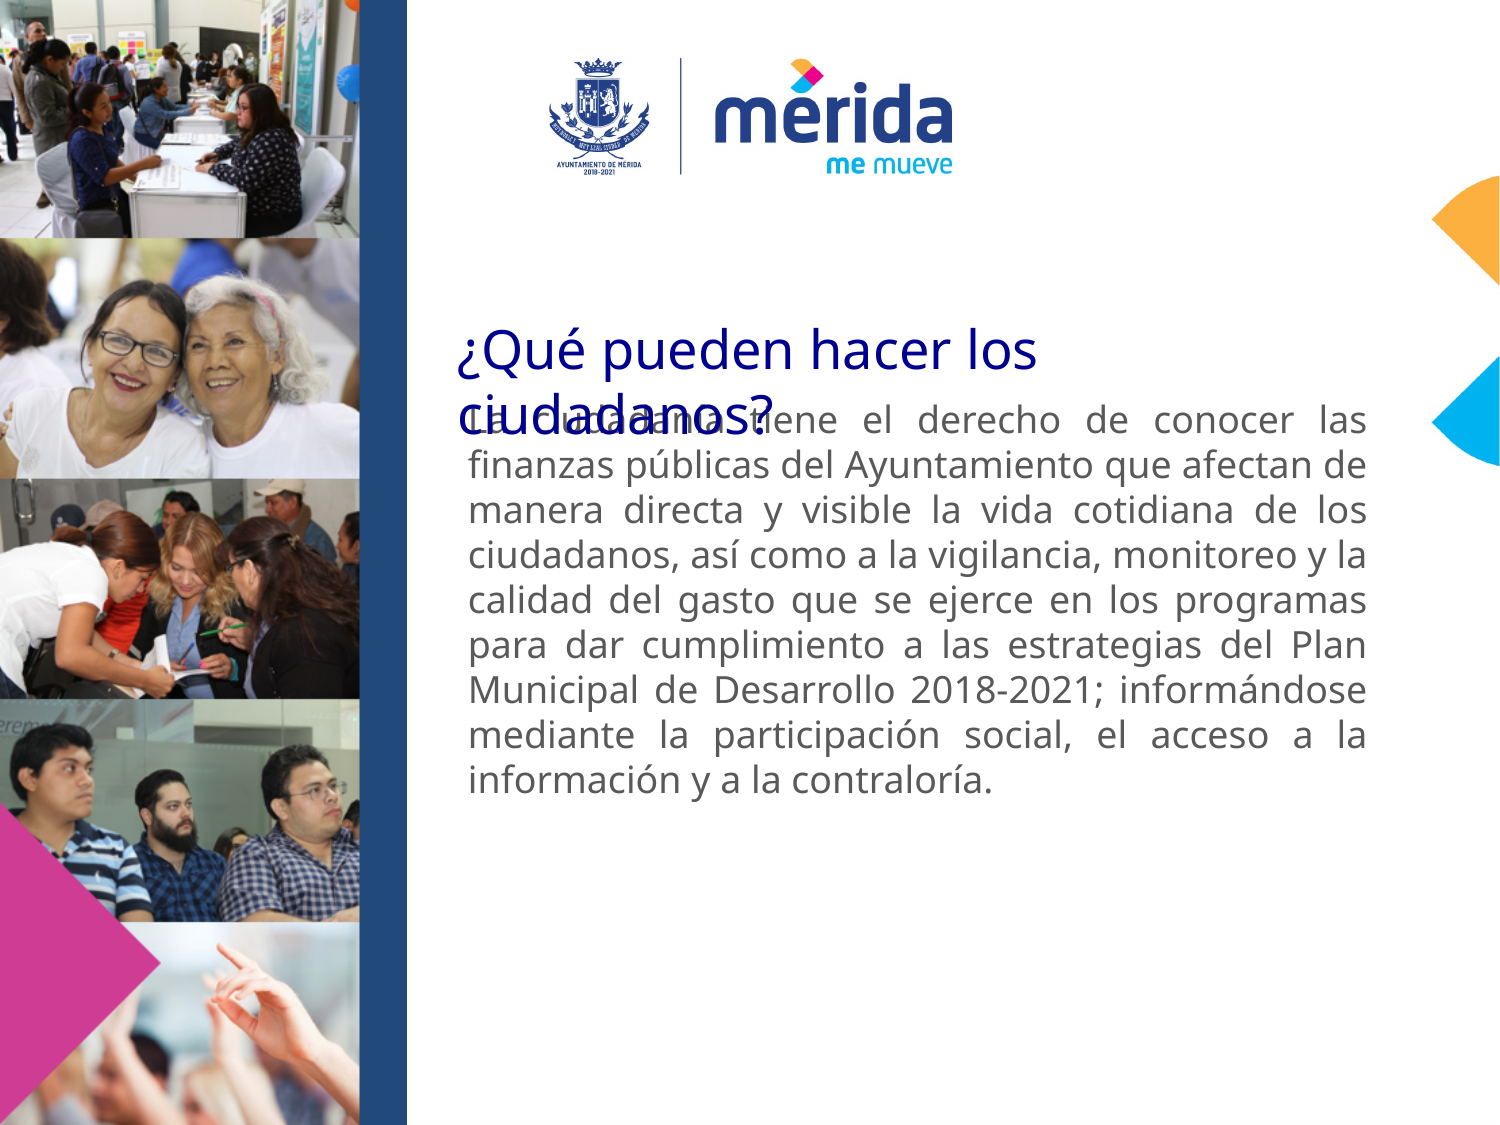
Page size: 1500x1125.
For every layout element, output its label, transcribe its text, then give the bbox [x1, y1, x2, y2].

picture [0, 0, 1500, 1125]
text_box La ciudadanía tiene el derecho de conocer las finanzas públicas del Ayuntamiento que afectan de manera directa y visible la vida cotidiana de los ciudadanos, así como a la vigilancia, monitoreo y la calidad del gasto que se ejerce en los programas para dar cumplimiento a las estrategias del Plan Municipal de Desarrollo 2018-2021; informándose mediante la participación social, el acceso a la información y a la contraloría. [453, 388, 1383, 809]
text_box ¿Qué pueden hacer los ciudadanos? [442, 308, 1370, 453]
